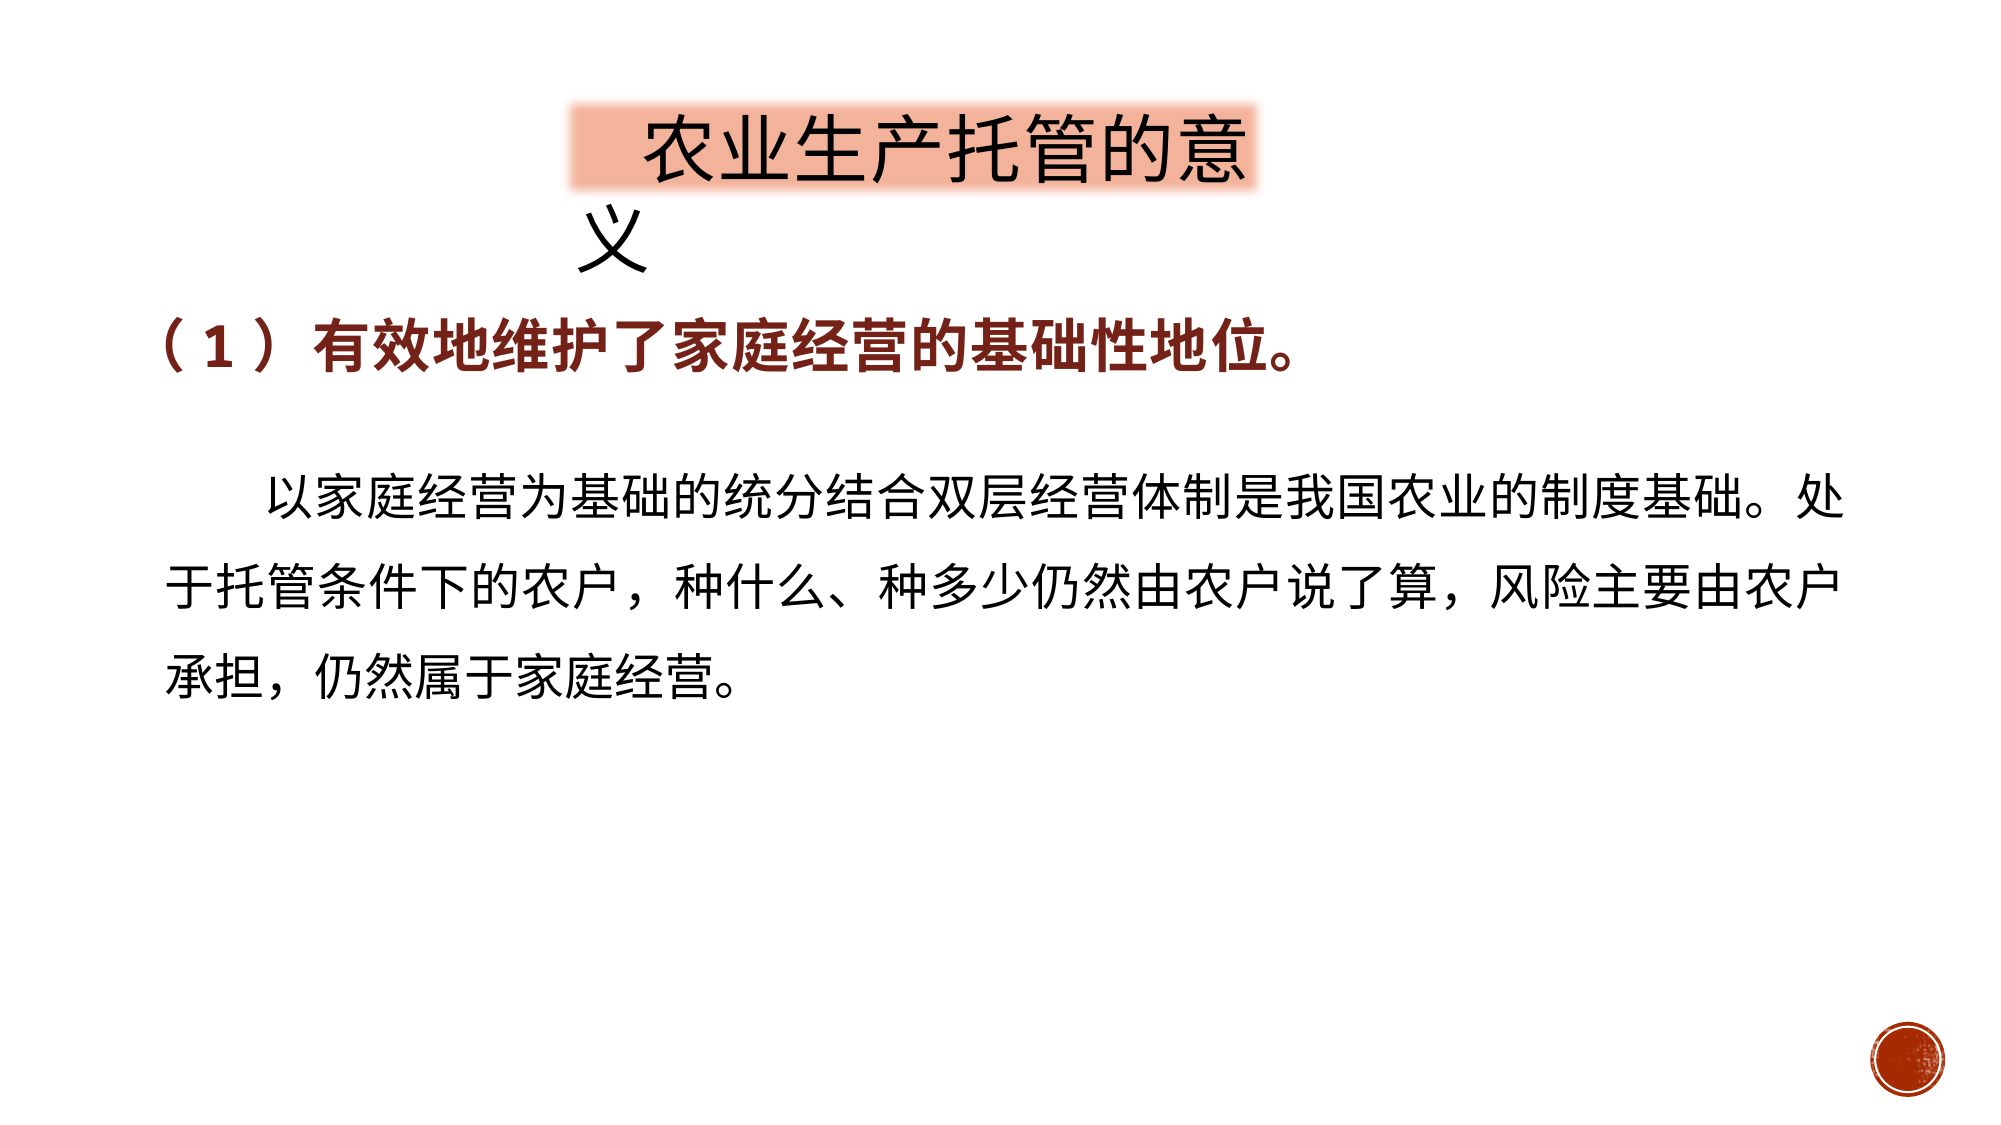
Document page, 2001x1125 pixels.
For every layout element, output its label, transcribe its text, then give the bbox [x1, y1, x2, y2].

text_box （1）有效地维护了家庭经营的基础性地位。 [113, 267, 1285, 387]
text_box 以家庭经营为基础的统分结合双层经营体制是我国农业的制度基础。处于托管条件下的农户，种什么、种多少仍然由农户说了算，风险主要由农户承担，仍然属于家庭经营。 [149, 428, 1861, 713]
text_box 农业生产托管的意义 [577, 111, 1250, 184]
